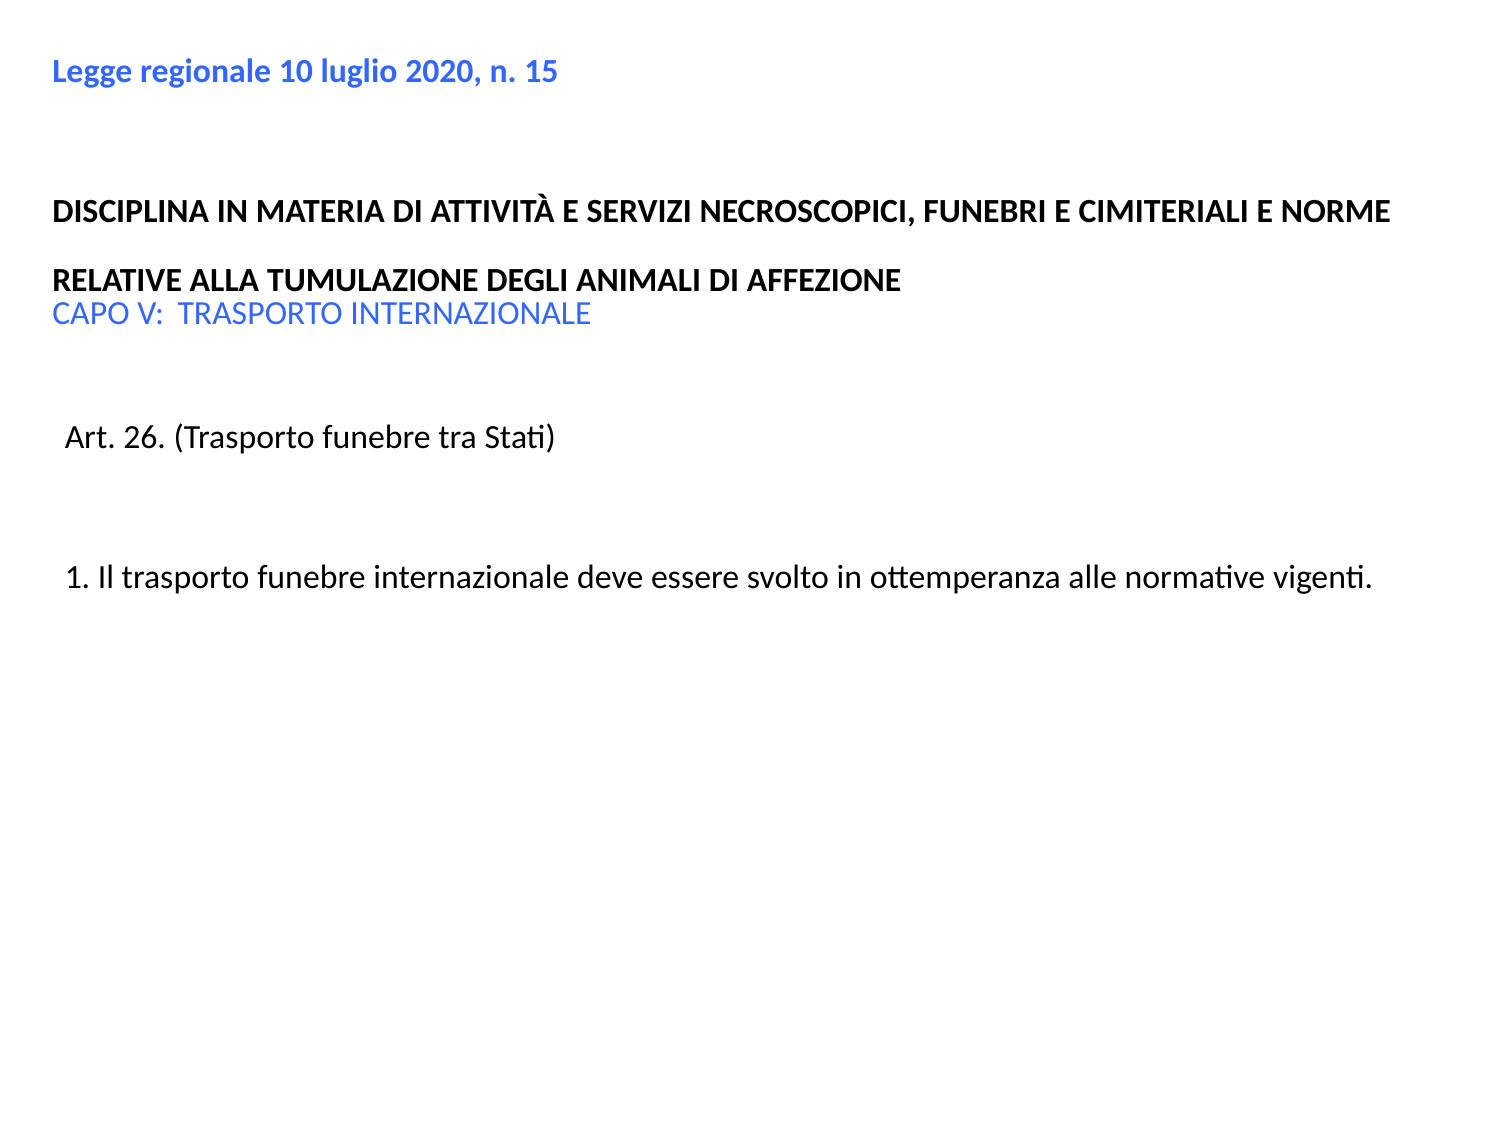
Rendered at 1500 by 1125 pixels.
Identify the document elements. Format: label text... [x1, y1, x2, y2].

text_box Legge regionale 10 luglio 2020, n. 15 DISCIPLINA IN MATERIA DI ATTIVITÀ E SERVIZI NECROSCOPICI, FUNEBRI E CIMITERIALI E NORME RELATIVE ALLA TUMULAZIONE DEGLI ANIMALI DI AFFEZIONE [37, 33, 1500, 329]
text_box Art. 26. (Trasporto funebre tra Stati) 1. Il trasporto funebre internazionale deve essere svolto in ottemperanza alle normative vigenti. [50, 399, 1450, 625]
text_box CAPO V: TRASPORTO INTERNAZIONALE [37, 276, 1028, 361]
